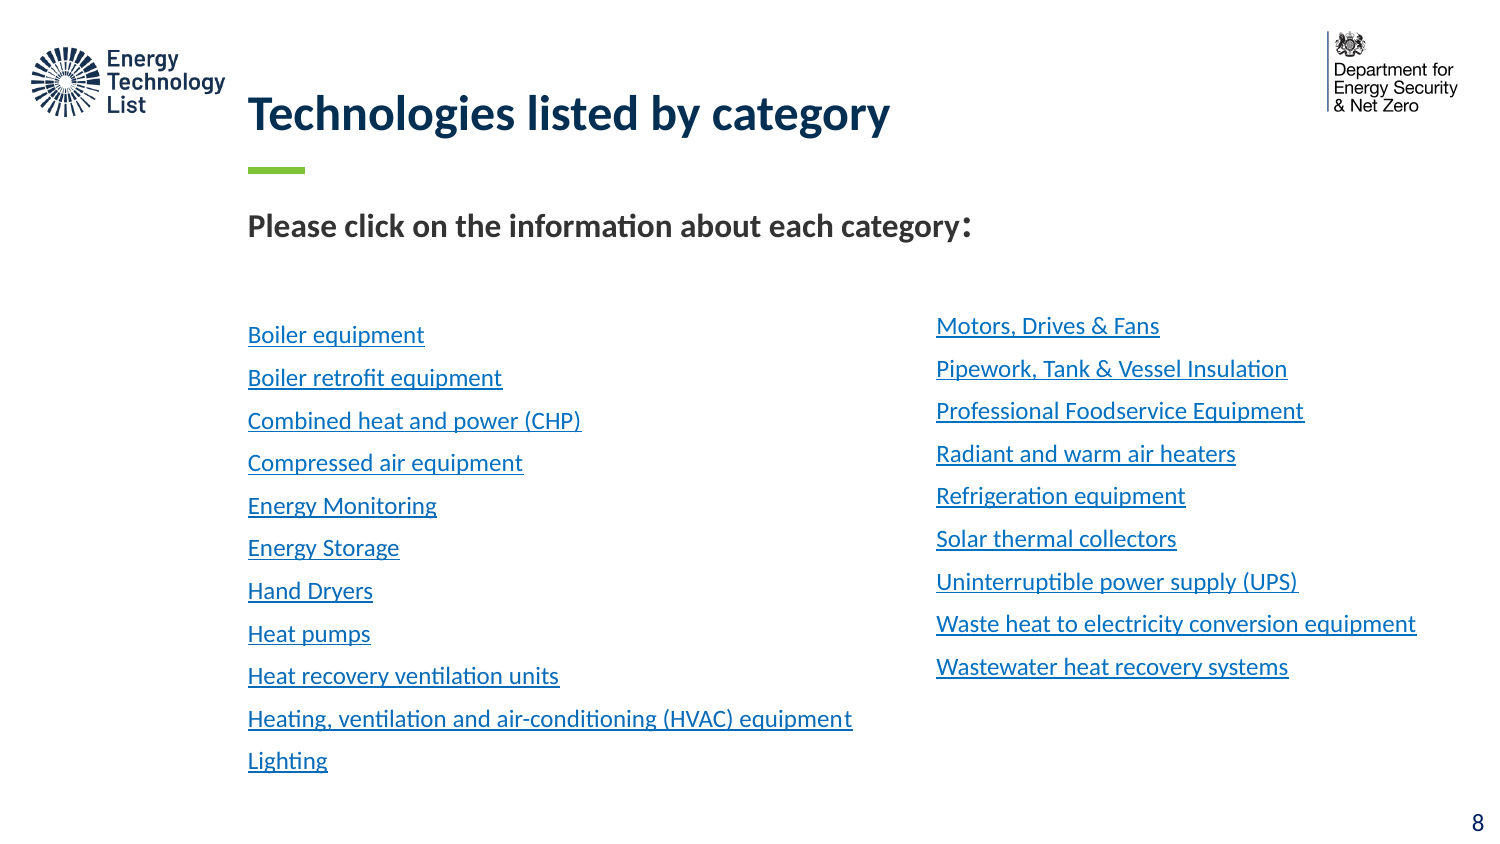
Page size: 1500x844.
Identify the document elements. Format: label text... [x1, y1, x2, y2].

text_box Motors, Drives & Fans Pipework, Tank & Vessel Insulation Professional Foodservice Equipment Radiant and warm air heaters Refrigeration equipment Solar thermal collectors Uninterruptible power supply (UPS) Waste heat to electricity conversion equipment Wastewater heat recovery systems [921, 260, 1500, 688]
picture [27, 44, 228, 121]
subtitle Please click on the information about each category: Boiler equipment Boiler retrofit equipment Combined heat and power (CHP) Compressed air equipment Energy Monitoring Energy Storage Hand Dryers Heat pumps Heat recovery ventilation units Heating, ventilation and air-conditioning (HVAC) equipment Lighting [247, 201, 1453, 261]
picture [1327, 31, 1458, 112]
slide_number 7 [1456, 798, 1500, 844]
title Technologies listed by category [247, 35, 1304, 142]
